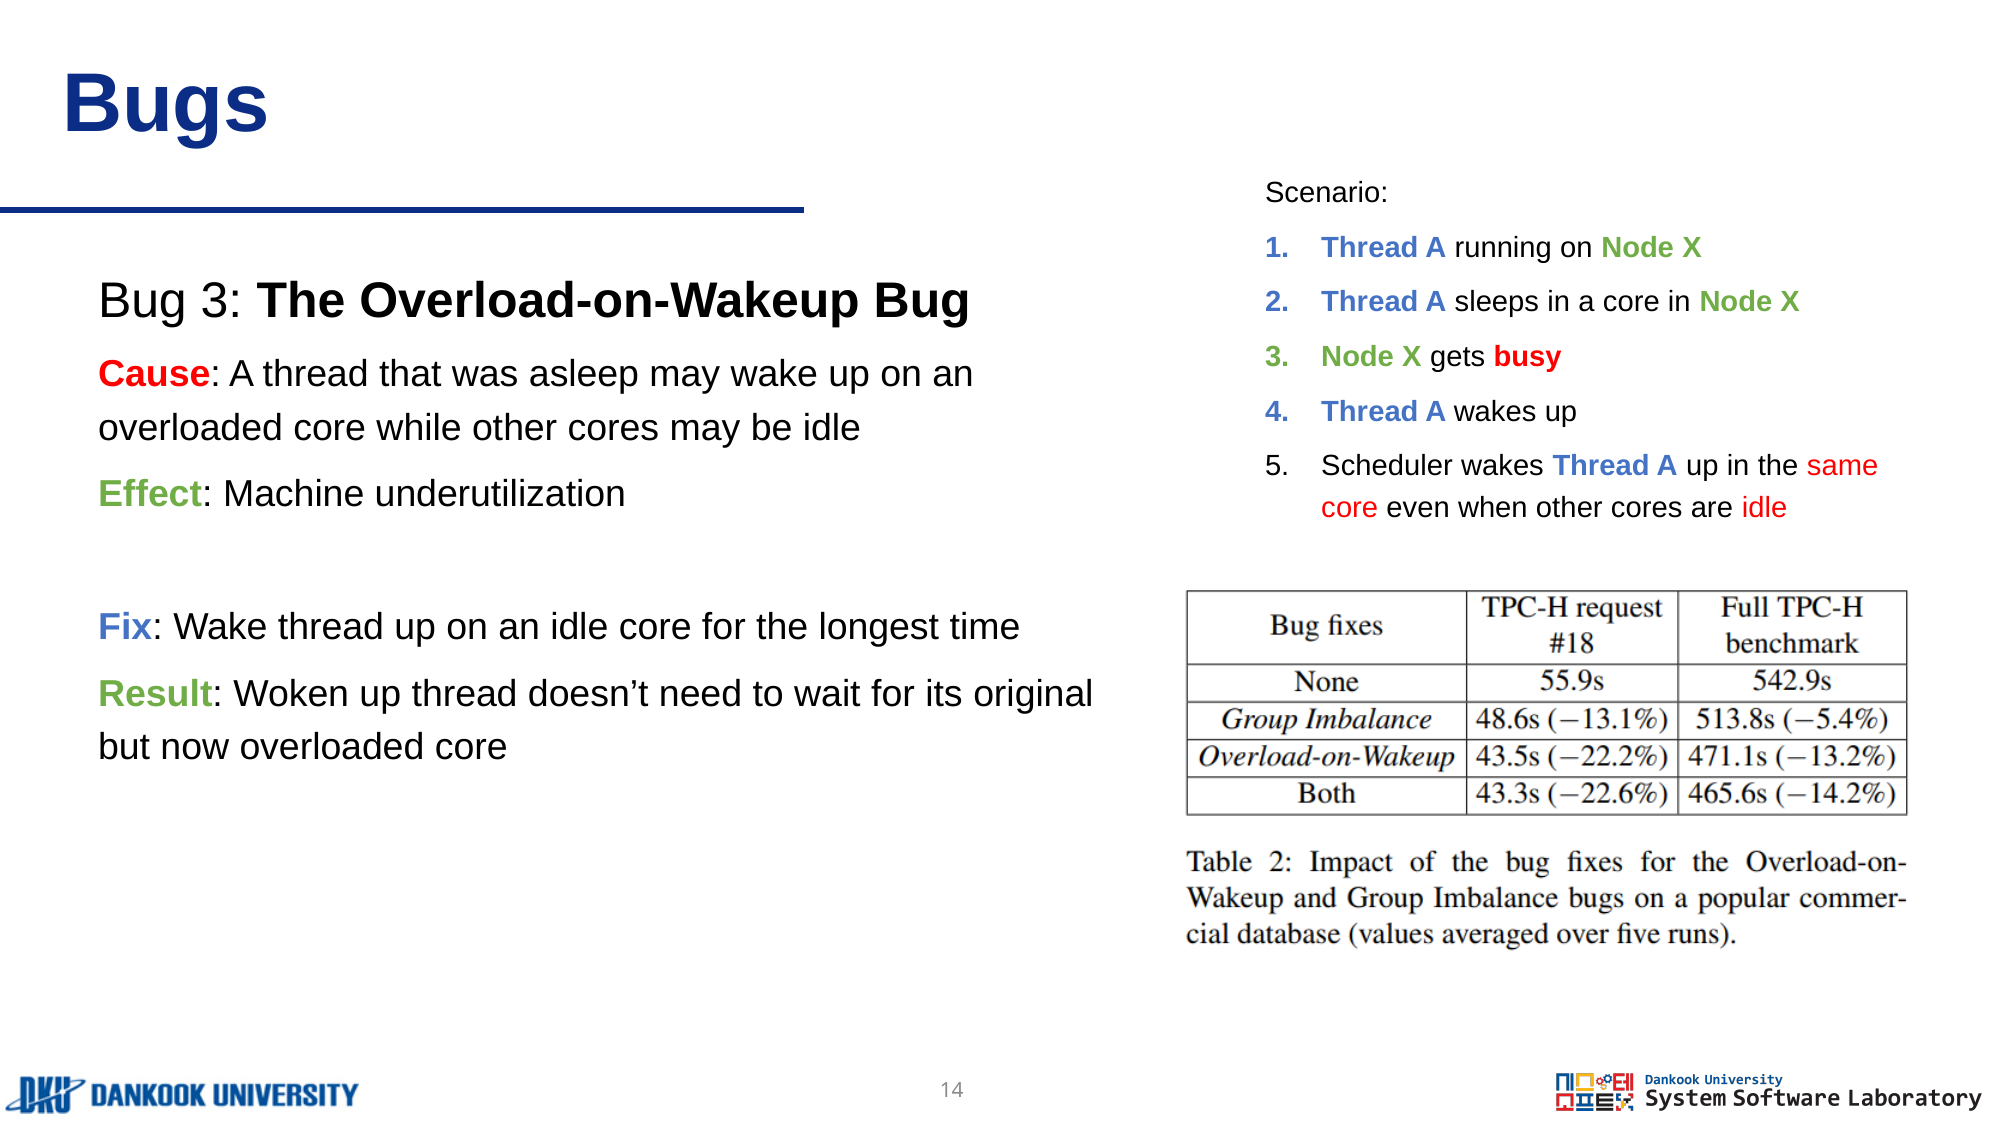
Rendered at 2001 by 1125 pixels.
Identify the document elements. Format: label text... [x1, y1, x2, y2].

title Bugs [47, 36, 1504, 173]
picture [1548, 1064, 2001, 1125]
picture [5, 1076, 359, 1114]
slide_number 14 [726, 1067, 1177, 1116]
text_box Scenario: Thread A running on Node X Thread A sleeps in a core in Node X Node X gets busy Thread A wakes up Scheduler wakes Thread A up in the same core even when other cores are idle [1250, 158, 1931, 563]
picture [1176, 582, 1917, 966]
text_box Bug 3: The Overload-on-Wakeup Bug Cause: A thread that was asleep may wake up on an overloaded core while other cores may be idle Effect: Machine underutilization Fix: Wake thread up on an idle core for the longest time Result: Woken up thread doesn’t need to wait for its original but now overloaded core [83, 247, 1154, 1037]
